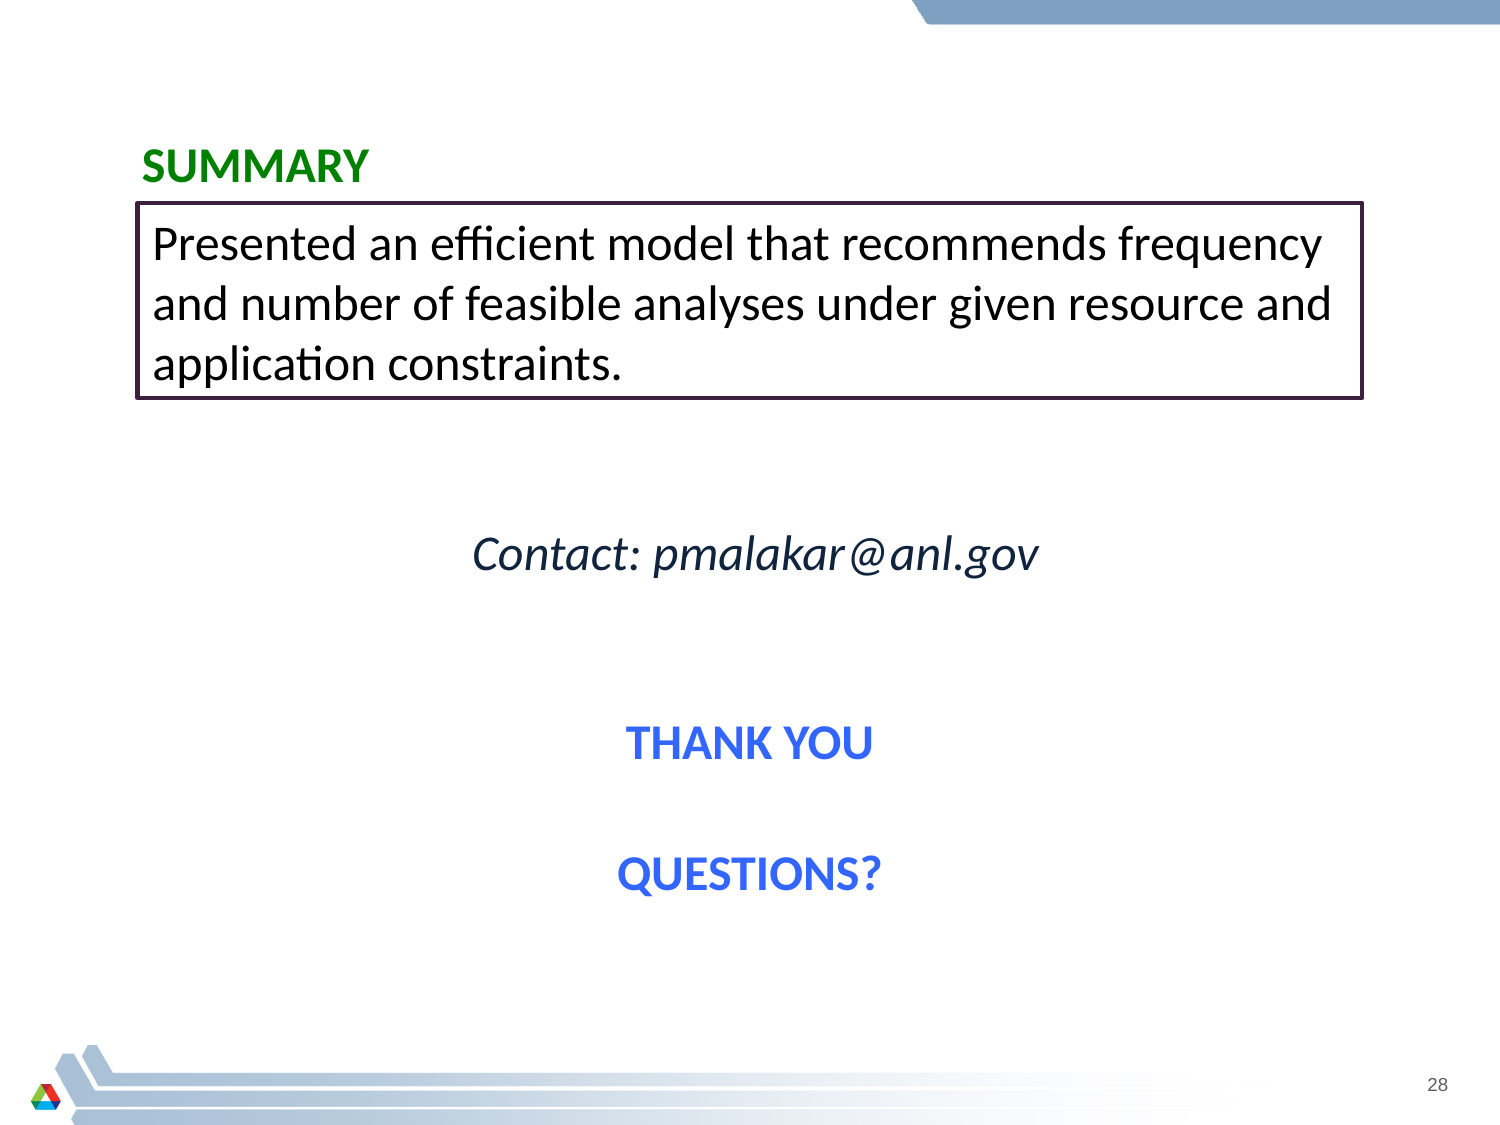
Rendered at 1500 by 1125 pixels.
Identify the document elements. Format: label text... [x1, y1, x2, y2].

list Contact: pmalakar@anl.gov THANK YOU QUESTIONS? [75, 512, 1425, 1050]
picture [0, 0, 1500, 26]
text_box SUMMARY [127, 124, 385, 200]
picture [0, 1037, 1500, 1125]
slide_number 28 [1412, 1065, 1475, 1125]
text_box Presented an efficient model that recommends frequency and number of feasible analyses under given resource and application constraints. [135, 201, 1364, 400]
